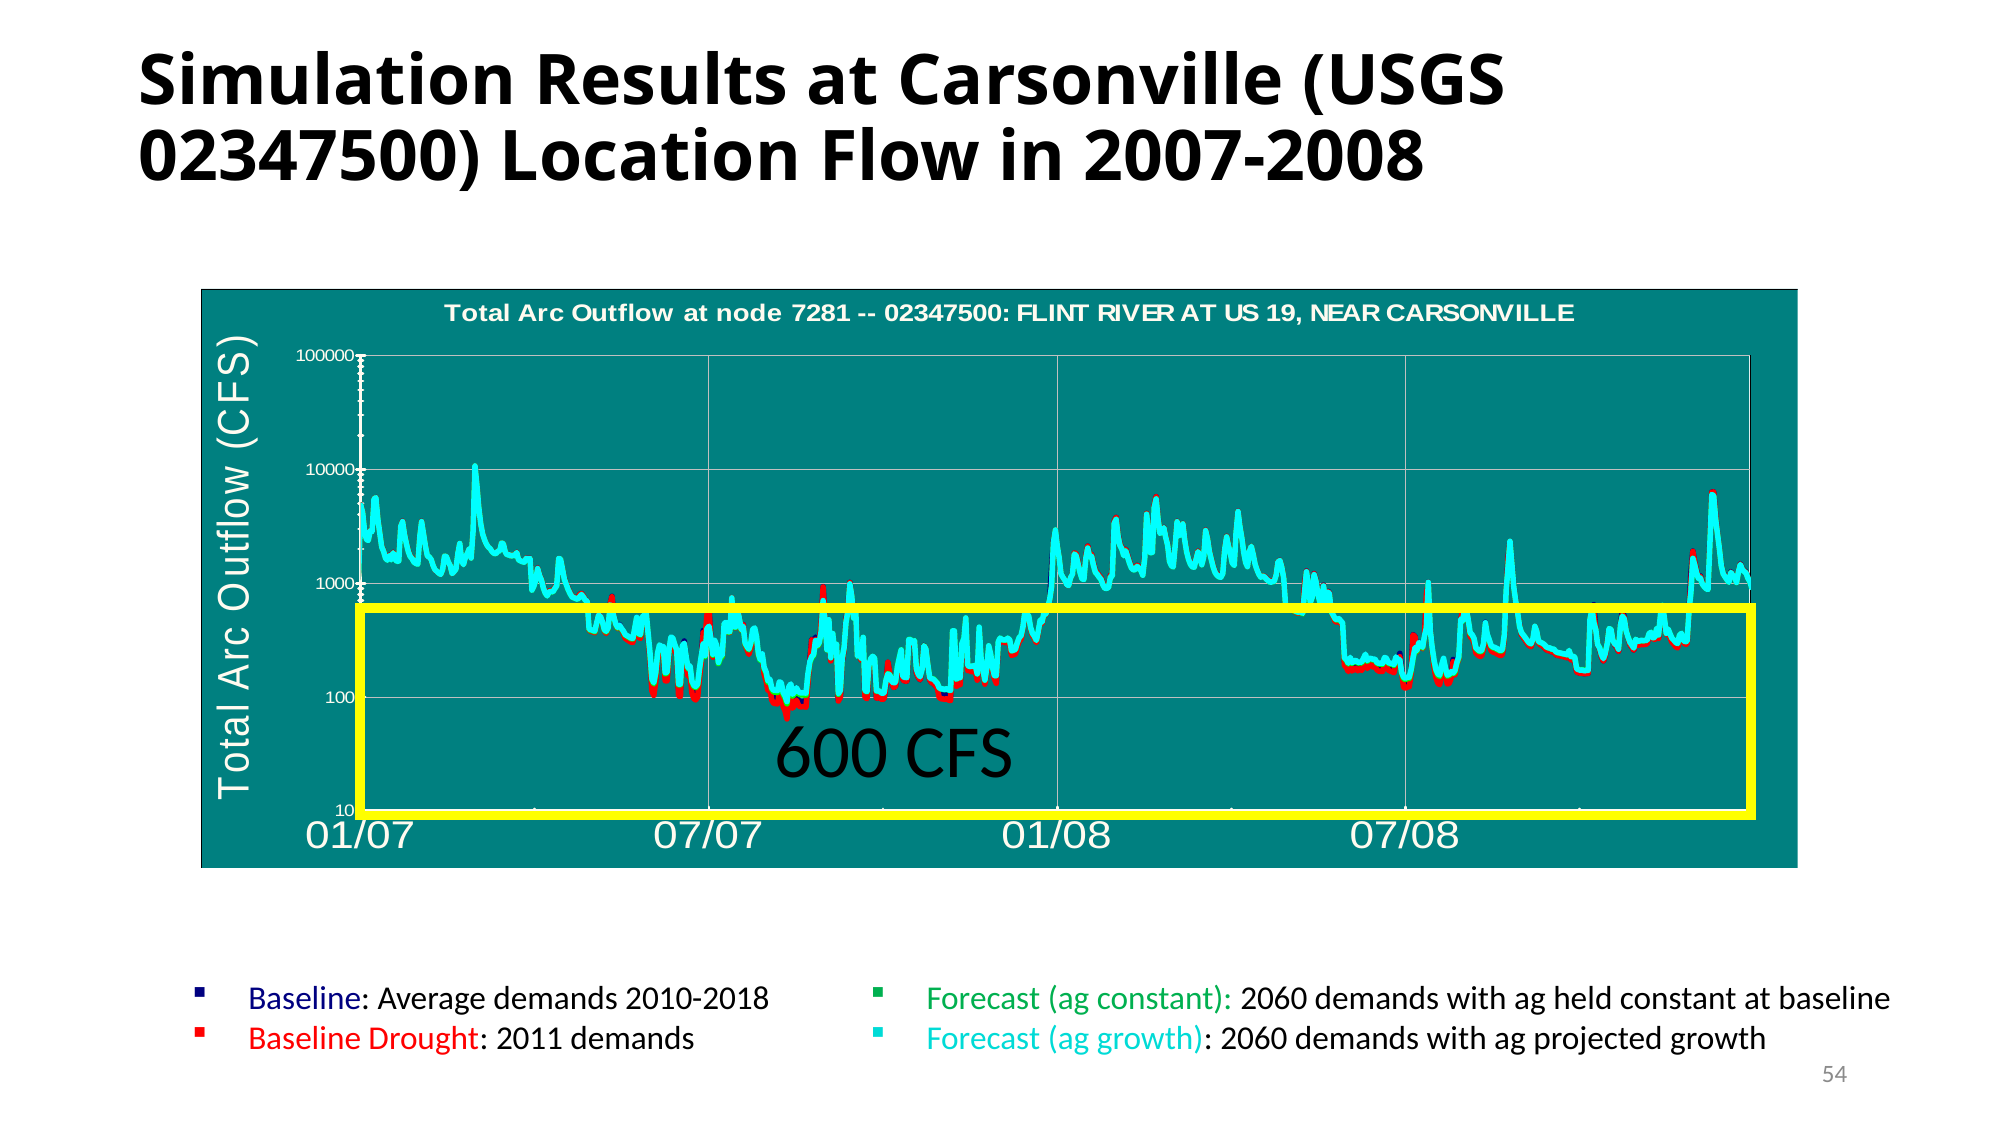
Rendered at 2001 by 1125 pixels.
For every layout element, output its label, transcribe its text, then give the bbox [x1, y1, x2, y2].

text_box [177, 969, 2000, 1065]
title Simulation Results at Carsonville (USGS 02347500) Location Flow in 2007-2008 [123, 37, 1849, 287]
slide_number 54 [1412, 1065, 1863, 1103]
picture [201, 215, 1799, 868]
